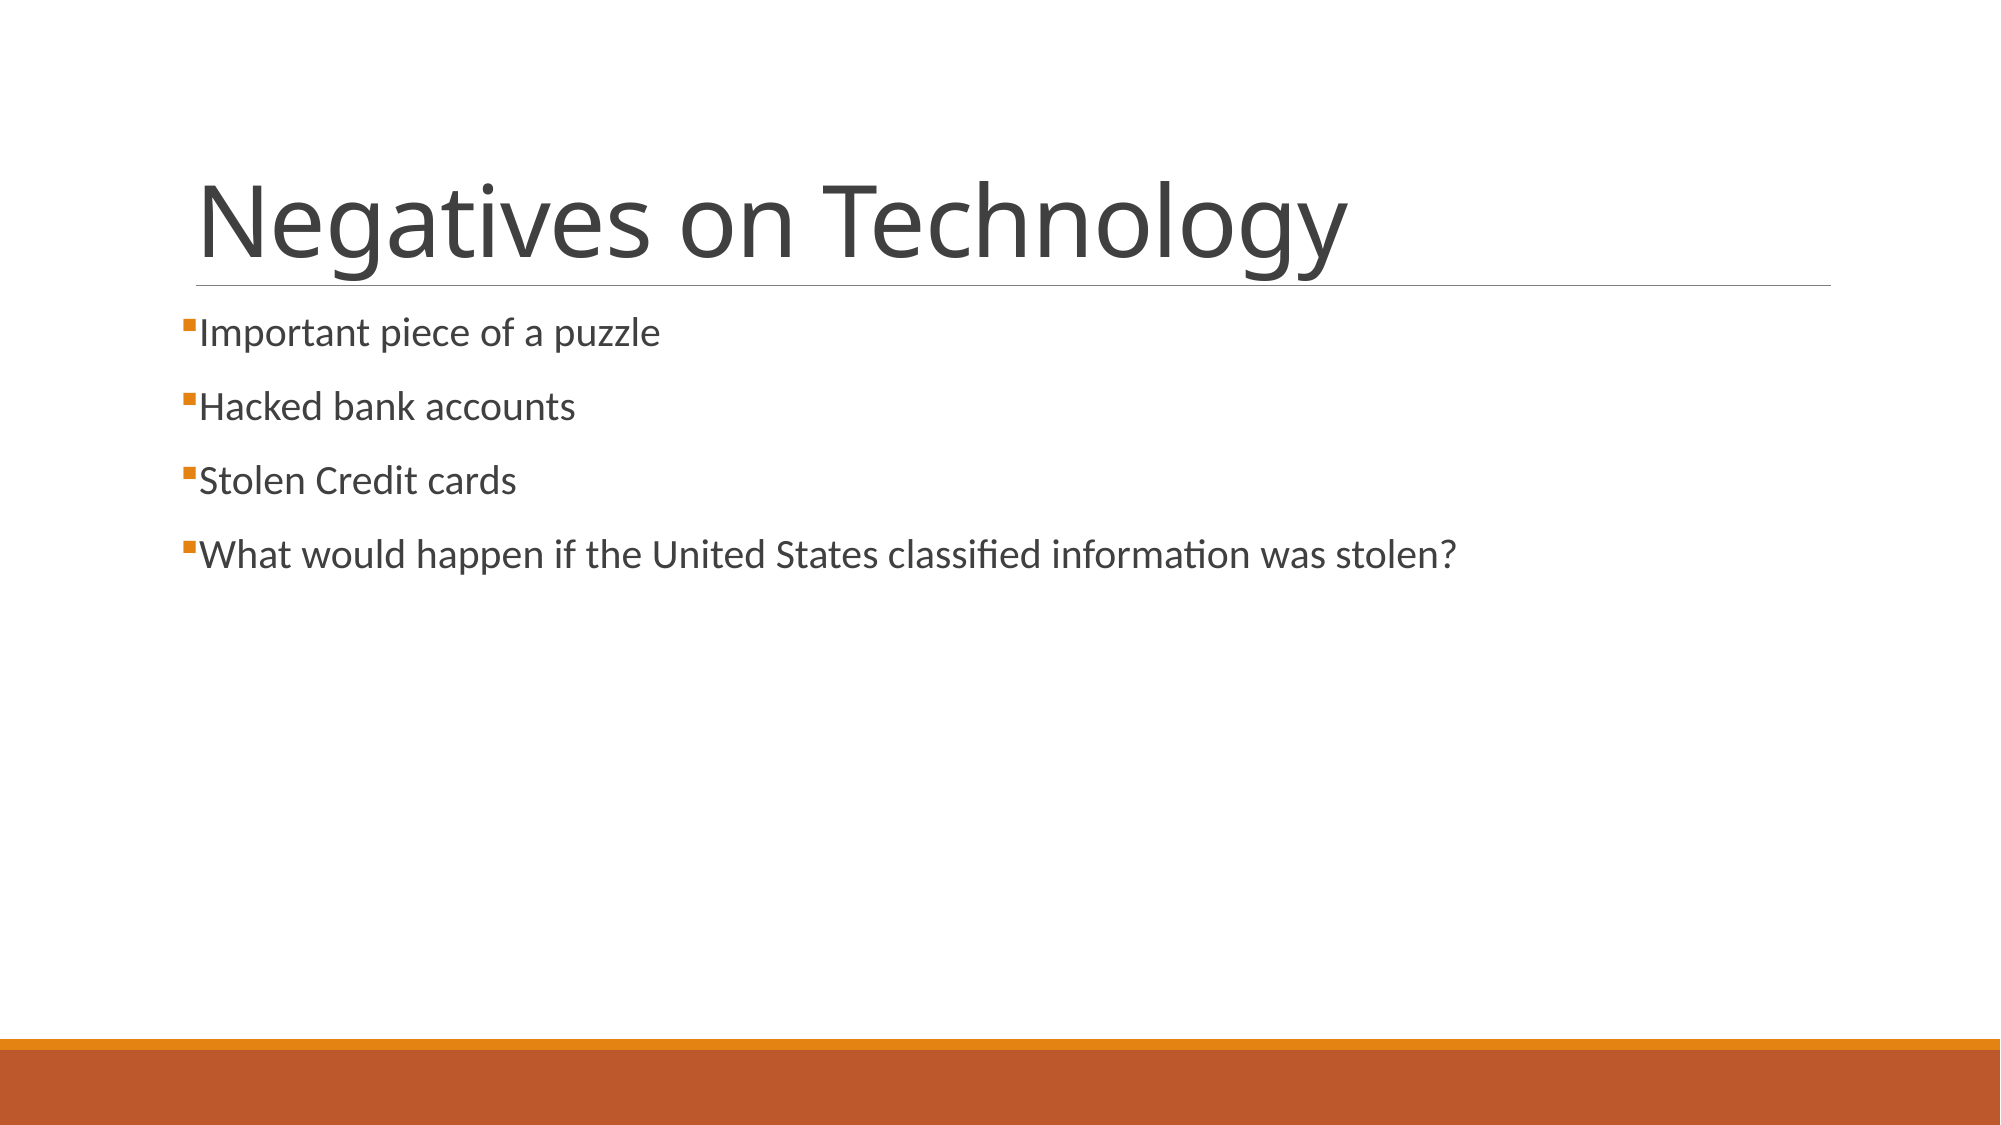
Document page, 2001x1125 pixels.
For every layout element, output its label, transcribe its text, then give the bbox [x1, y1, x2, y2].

title Negatives on Technology [180, 47, 1830, 285]
list Important piece of a puzzle Hacked bank accounts Stolen Credit cards What would happen if the United States classified information was stolen? [180, 302, 1830, 963]
